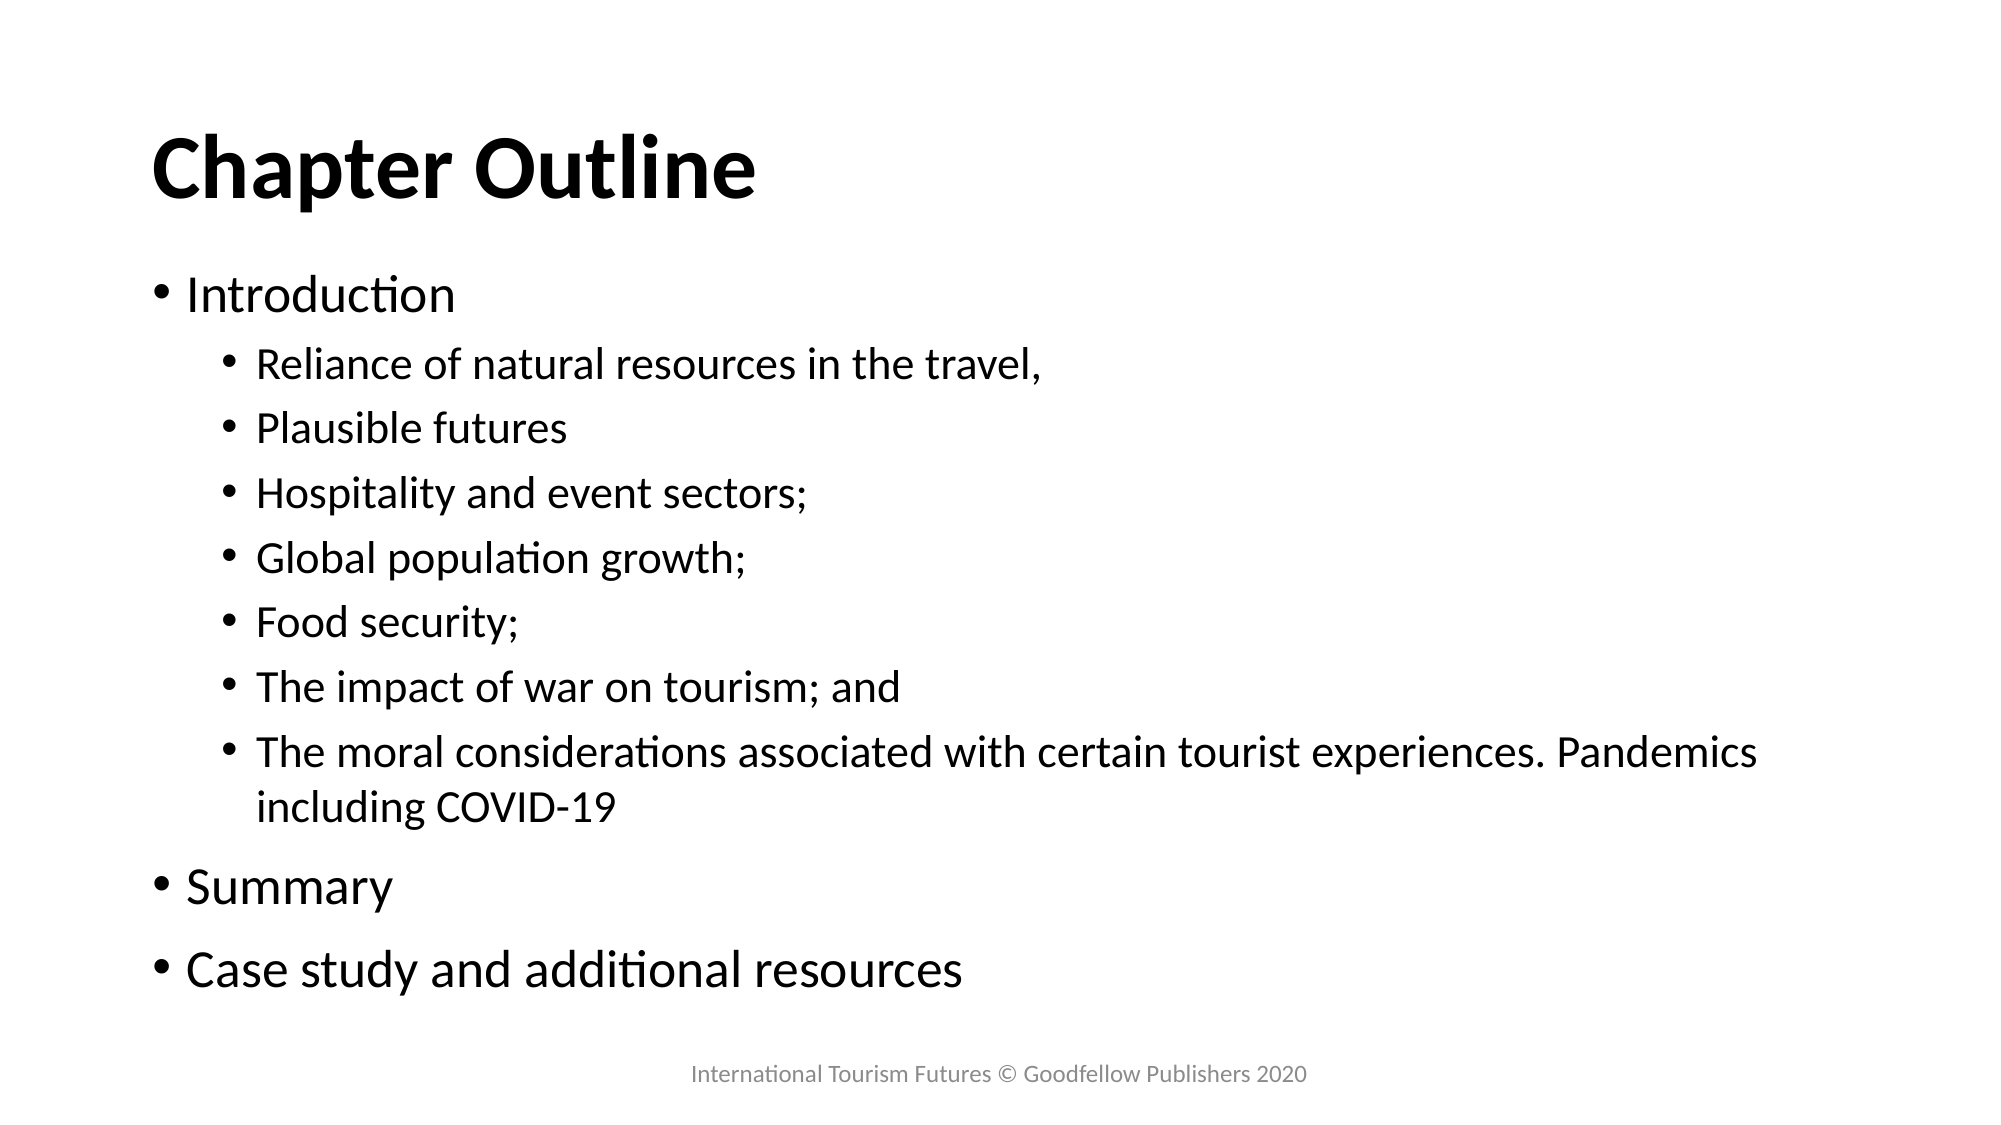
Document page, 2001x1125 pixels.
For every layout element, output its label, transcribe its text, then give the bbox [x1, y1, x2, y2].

footer International Tourism Futures © Goodfellow Publishers 2020 [662, 1042, 1338, 1103]
list Introduction Reliance of natural resources in the travel, Plausible futures Hospitality and event sectors; Global population growth; Food security; The impact of war on tourism; and The moral considerations associated with certain tourist experiences. Pandemics including COVID-19 Summary Case study and additional resources [137, 251, 1863, 1014]
title Chapter Outline [137, 59, 1863, 251]
